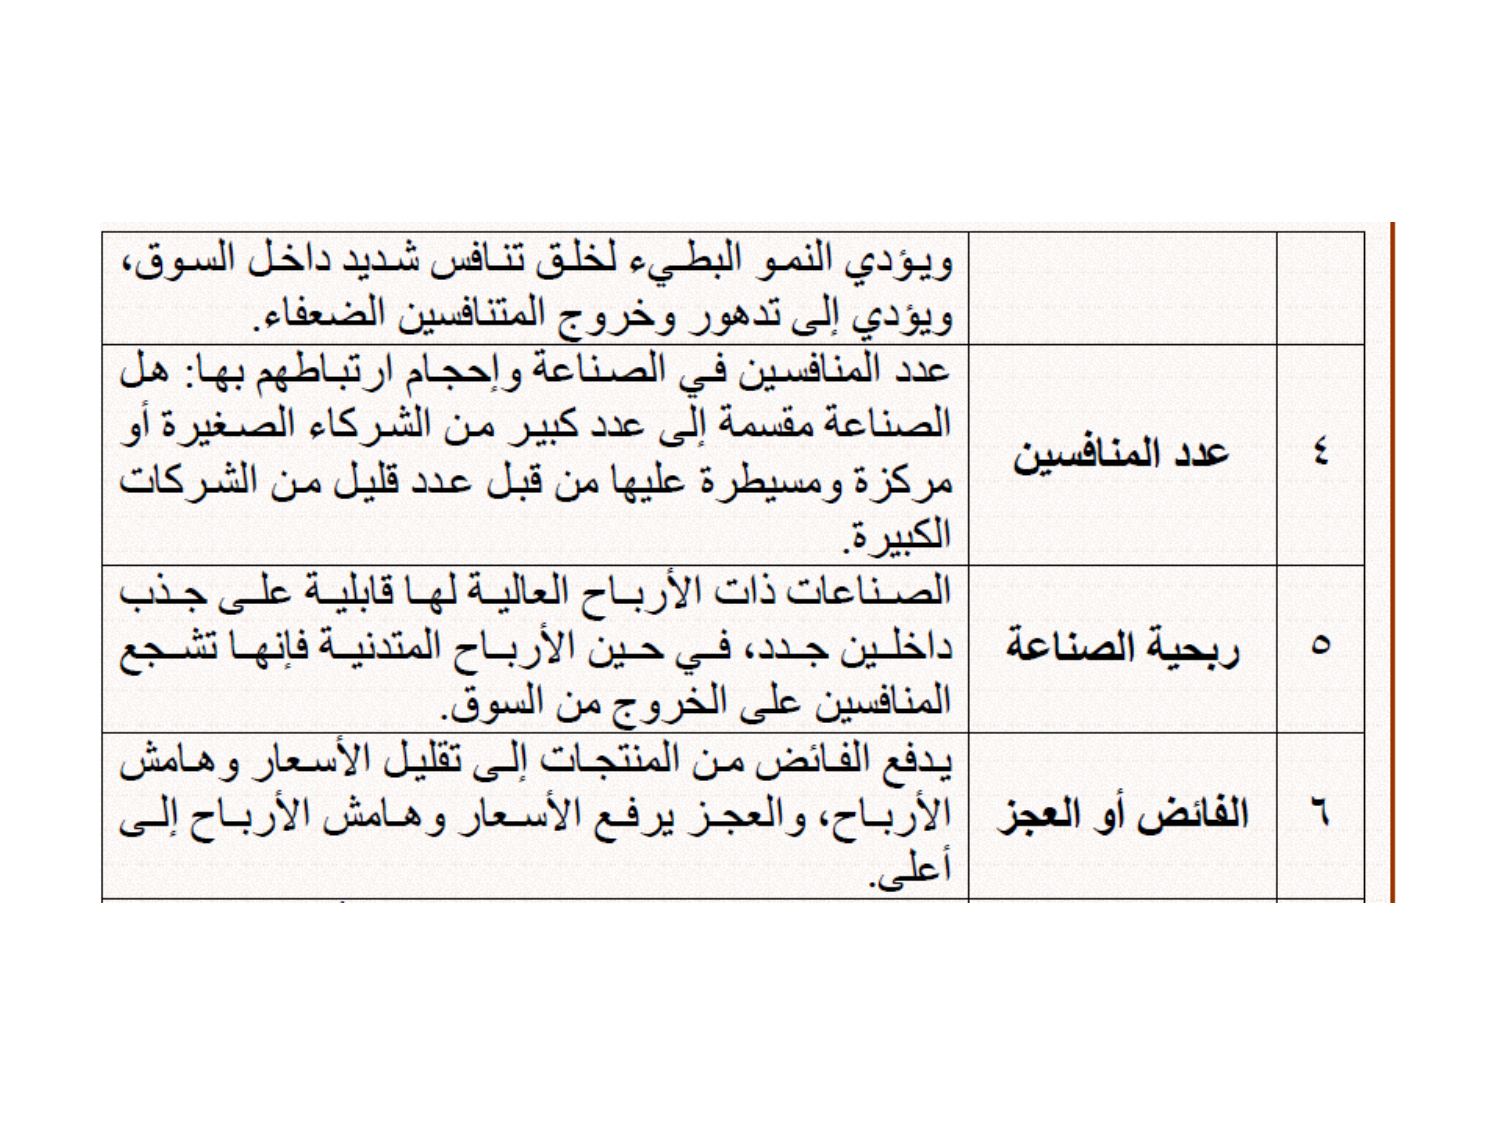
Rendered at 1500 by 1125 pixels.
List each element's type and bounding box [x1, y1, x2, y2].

picture [100, 222, 1400, 903]
